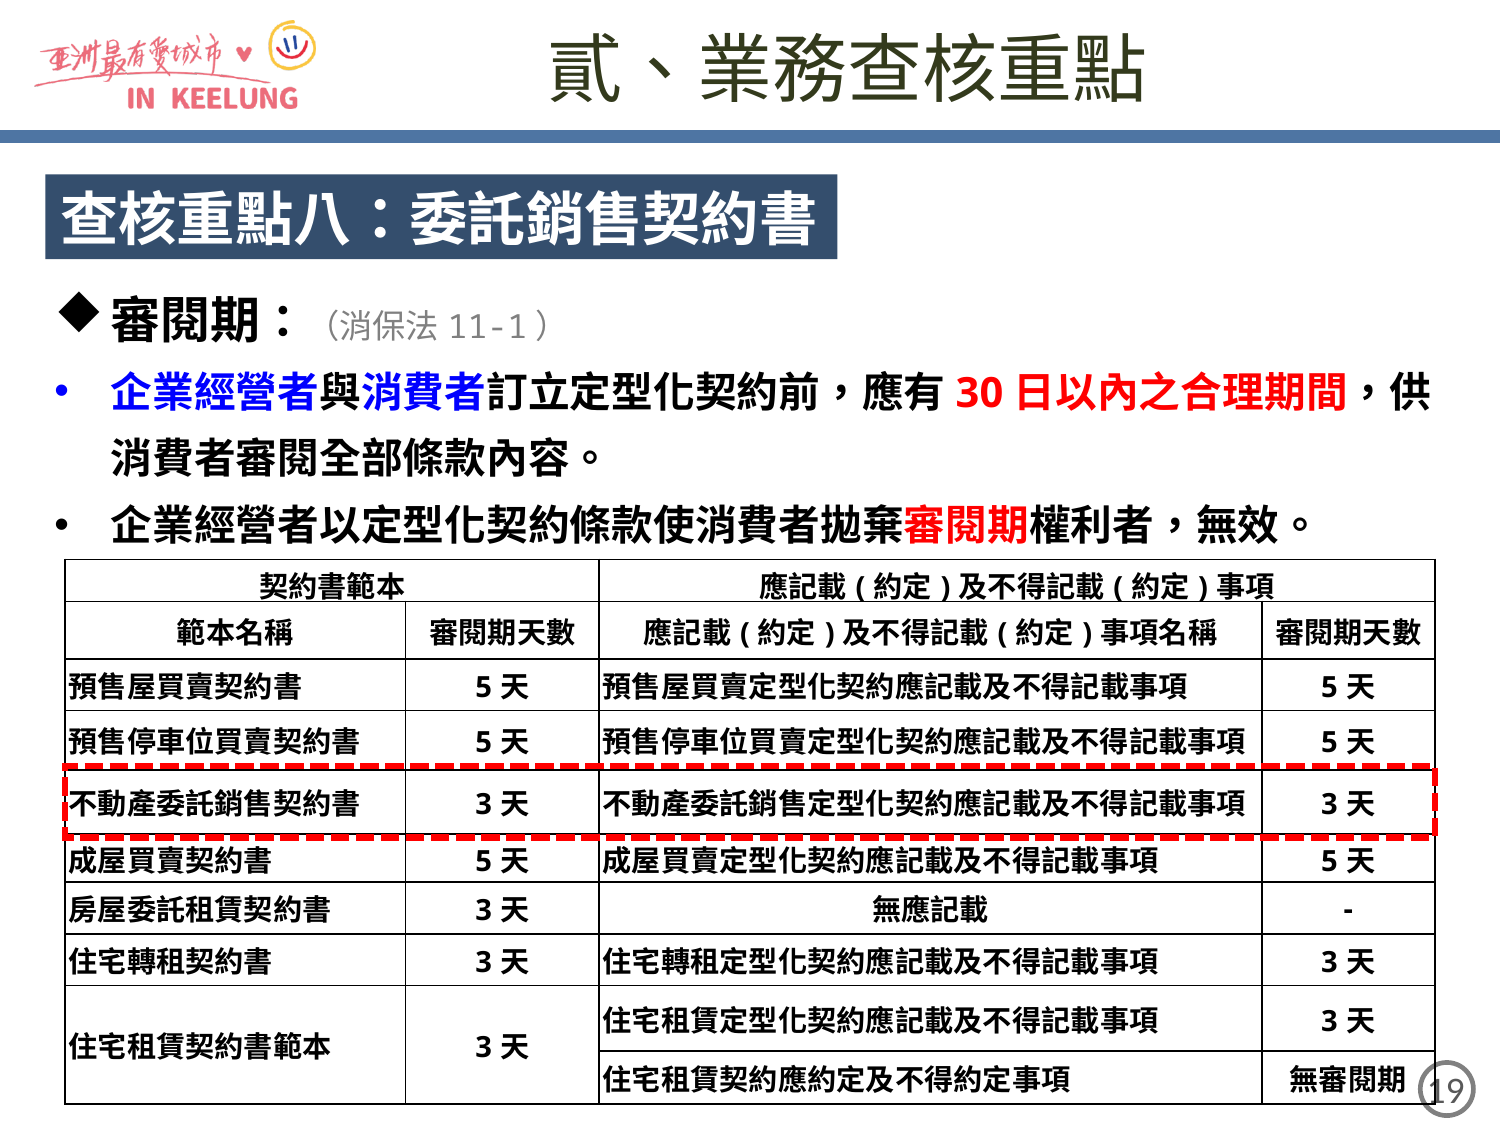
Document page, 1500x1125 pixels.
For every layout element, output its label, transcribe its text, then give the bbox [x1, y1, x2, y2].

table_cell 預售屋買賣定型化契約應記載及不得記載事項 [600, 660, 1261, 710]
table_cell 住宅轉租定型化契約應記載及不得記載事項 [600, 935, 1261, 985]
table_cell 範本名稱 [66, 602, 405, 658]
table_cell 5天 [1263, 660, 1434, 710]
text_box 查核重點八：委託銷售契約書 [45, 174, 838, 260]
text_box 貳、業務查核重點 [267, 14, 1429, 120]
table_cell 無應記載 [600, 883, 1261, 933]
table_cell 5天 [406, 838, 598, 881]
table_cell 住宅租賃契約書範本 [66, 986, 405, 1103]
table_cell 住宅租賃定型化契約應記載及不得記載事項 [600, 986, 1261, 1050]
table_cell 審閱期天數 [1263, 602, 1434, 658]
slide_number 18 [1142, 1059, 1480, 1119]
table_cell 成屋買賣定型化契約應記載及不得記載事項 [600, 838, 1261, 881]
table_cell 3天 [1263, 986, 1434, 1050]
text_box [64, 765, 1436, 838]
text_box 審閱期：（消保法11-1） 企業經營者與消費者訂立定型化契約前，應有30日以內之合理期間，供消費者審閱全部條款內容。 企業經營者以定型化契約條款使消費者拋棄審閱期權利者，無效。 [39, 274, 1460, 557]
table_header 應記載(約定)及不得記載(約定)事項 [600, 560, 1434, 601]
table_cell 5天 [406, 711, 598, 765]
table_cell 住宅轉租契約書 [66, 935, 405, 985]
table_cell 3天 [406, 883, 598, 933]
table_cell 房屋委託租賃契約書 [66, 883, 405, 933]
table_cell 預售停車位買賣定型化契約應記載及不得記載事項 [600, 711, 1261, 765]
table_cell 3天 [1263, 935, 1434, 985]
table_cell 5天 [1263, 838, 1434, 881]
table_cell 應記載(約定)及不得記載(約定)事項名稱 [600, 602, 1261, 658]
table_cell 預售屋買賣契約書 [66, 660, 405, 710]
table_cell 住宅租賃契約應約定及不得約定事項 [600, 1052, 1261, 1103]
table_cell 成屋買賣契約書 [66, 838, 405, 881]
table_header 契約書範本 [66, 560, 598, 601]
table_cell 預售停車位買賣契約書 [66, 711, 405, 765]
table_cell 5天 [406, 660, 598, 710]
table_cell 3天 [406, 986, 598, 1103]
table_cell - [1263, 883, 1434, 933]
table_cell 無審閱期 [1263, 1052, 1434, 1103]
table_cell 5天 [1263, 711, 1434, 765]
table_cell 3天 [406, 935, 598, 985]
table_cell 審閱期天數 [406, 602, 598, 658]
picture [34, 20, 316, 109]
